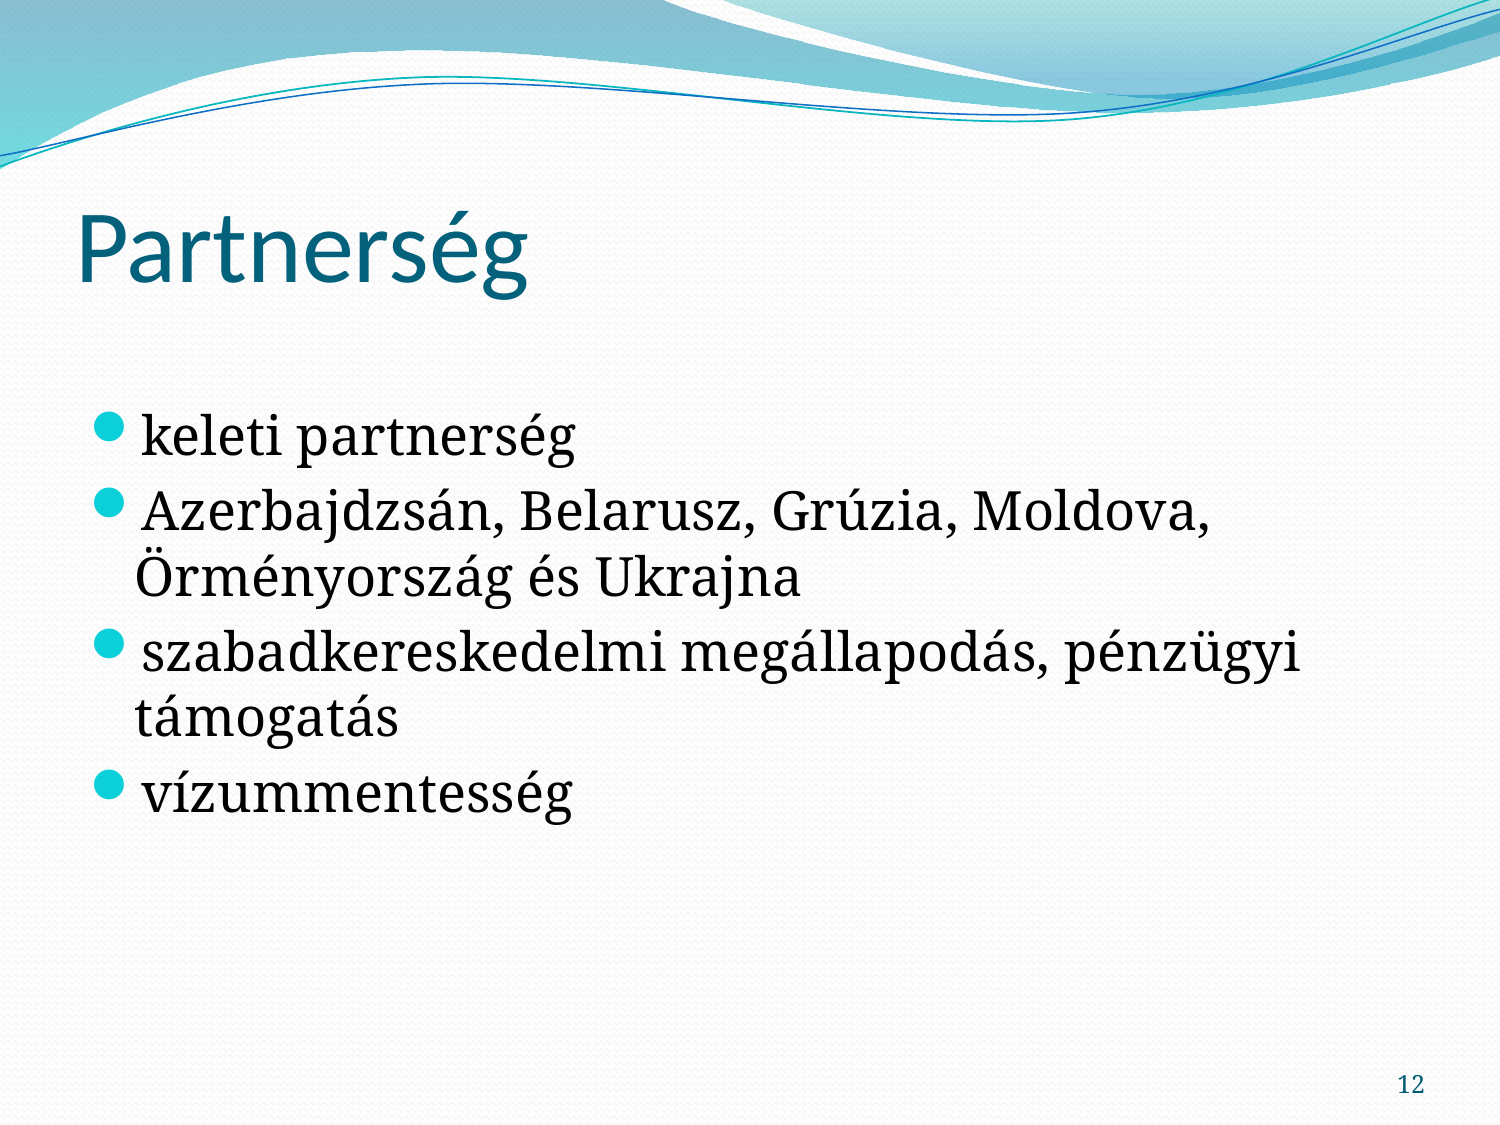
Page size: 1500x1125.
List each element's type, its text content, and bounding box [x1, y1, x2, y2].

title Partnerség [75, 115, 1425, 303]
list keleti partnerség Azerbajdzsán, Belarusz, Grúzia, Moldova, Örményország és Ukrajna szabadkereskedelmi megállapodás, pénzügyi támogatás vízummentesség [75, 317, 1425, 1038]
slide_number 12 [1299, 1042, 1425, 1103]
